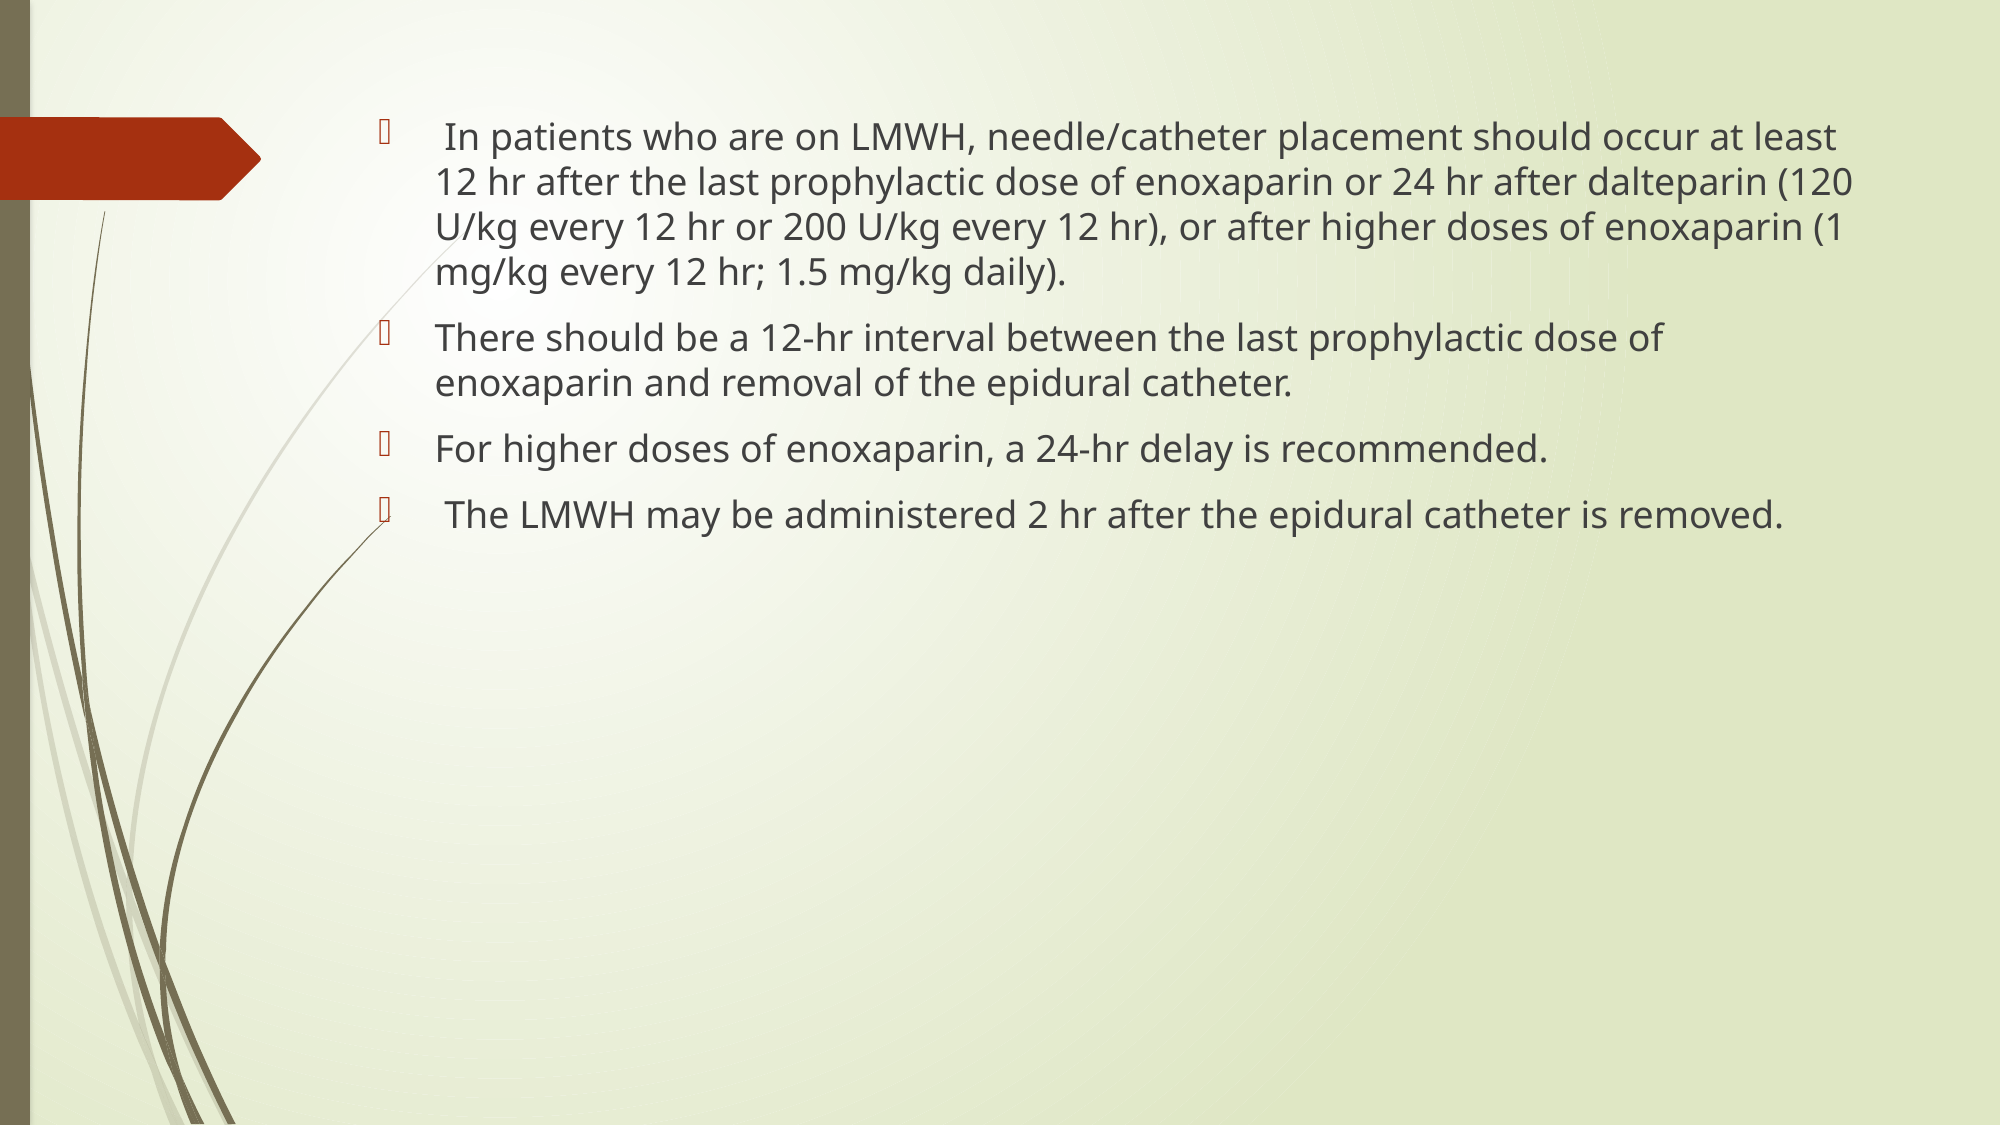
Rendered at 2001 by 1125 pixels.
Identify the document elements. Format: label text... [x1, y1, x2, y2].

list In patients who are on LMWH, needle/catheter placement should occur at least 12 hr after the last prophylactic dose of enoxaparin or 24 hr after dalteparin (120 U/kg every 12 hr or 200 U/kg every 12 hr), or after higher doses of enoxaparin (1 mg/kg every 12 hr; 1.5 mg/kg daily). There should be a 12-hr interval between the last prophylactic dose of enoxaparin and removal of the epidural catheter. For higher doses of enoxaparin, a 24-hr delay is recommended. The LMWH may be administered 2 hr after the epidural catheter is removed. [363, 105, 1888, 970]
